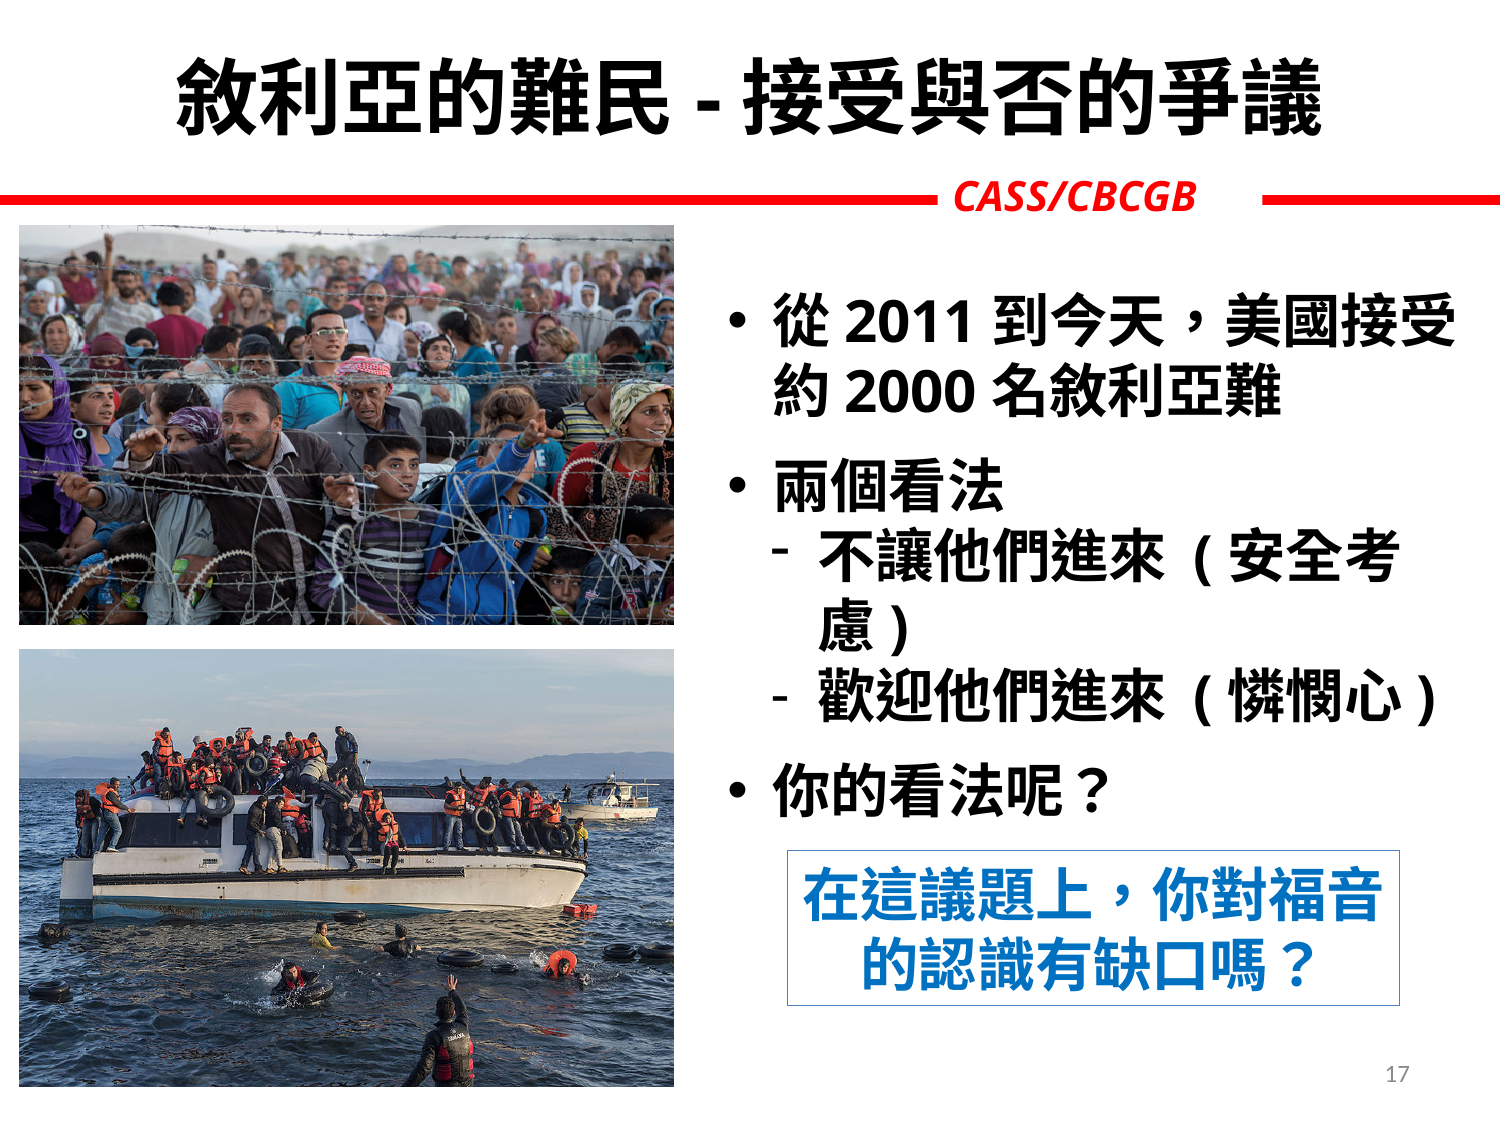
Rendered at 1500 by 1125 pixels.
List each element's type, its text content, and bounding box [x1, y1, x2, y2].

picture [18, 649, 674, 1087]
text_box 敘利亞的難民-接受與否的爭議 [0, 37, 1500, 153]
picture [18, 224, 674, 626]
text_box 從2011到今天，美國接受約2000名敘利亞難 兩個看法 不讓他們進來 (安全考慮) 歡迎他們進來 (憐憫心) 你的看法呢？ [712, 276, 1475, 832]
text_box 在這議題上，你對福音的認識有缺口嗎？ [787, 850, 1400, 1006]
slide_number 17 [1074, 1042, 1425, 1103]
